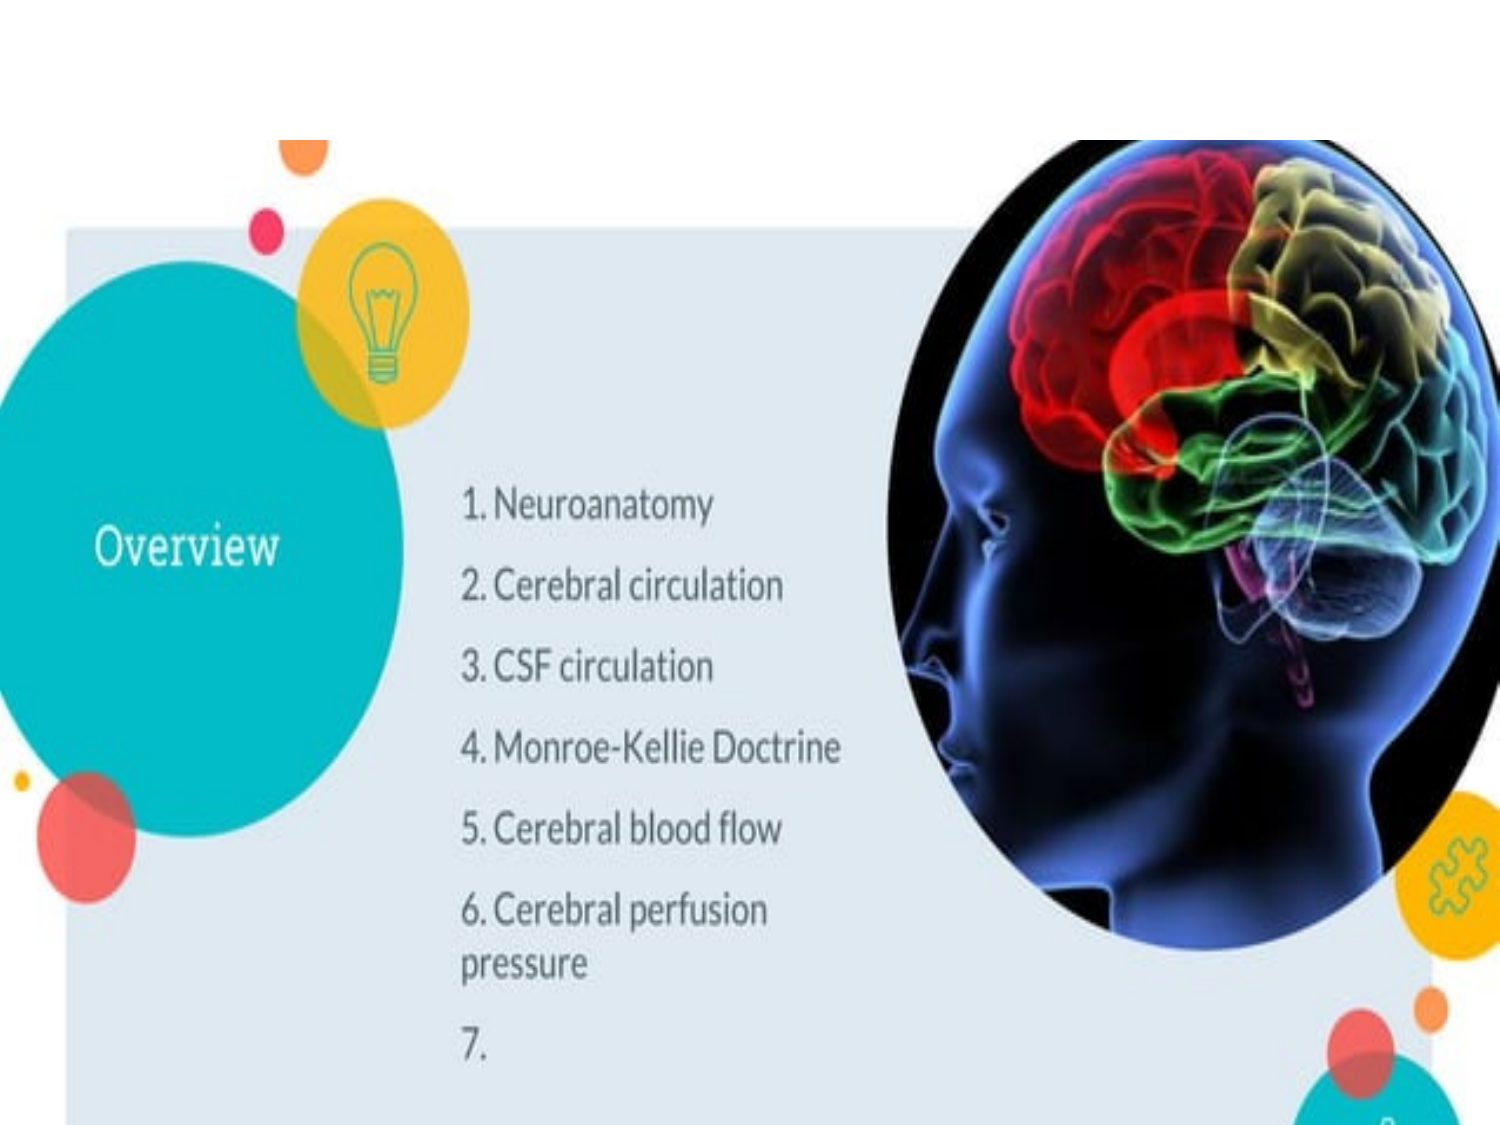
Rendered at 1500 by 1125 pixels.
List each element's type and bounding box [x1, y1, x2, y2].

picture [0, 139, 1500, 1125]
